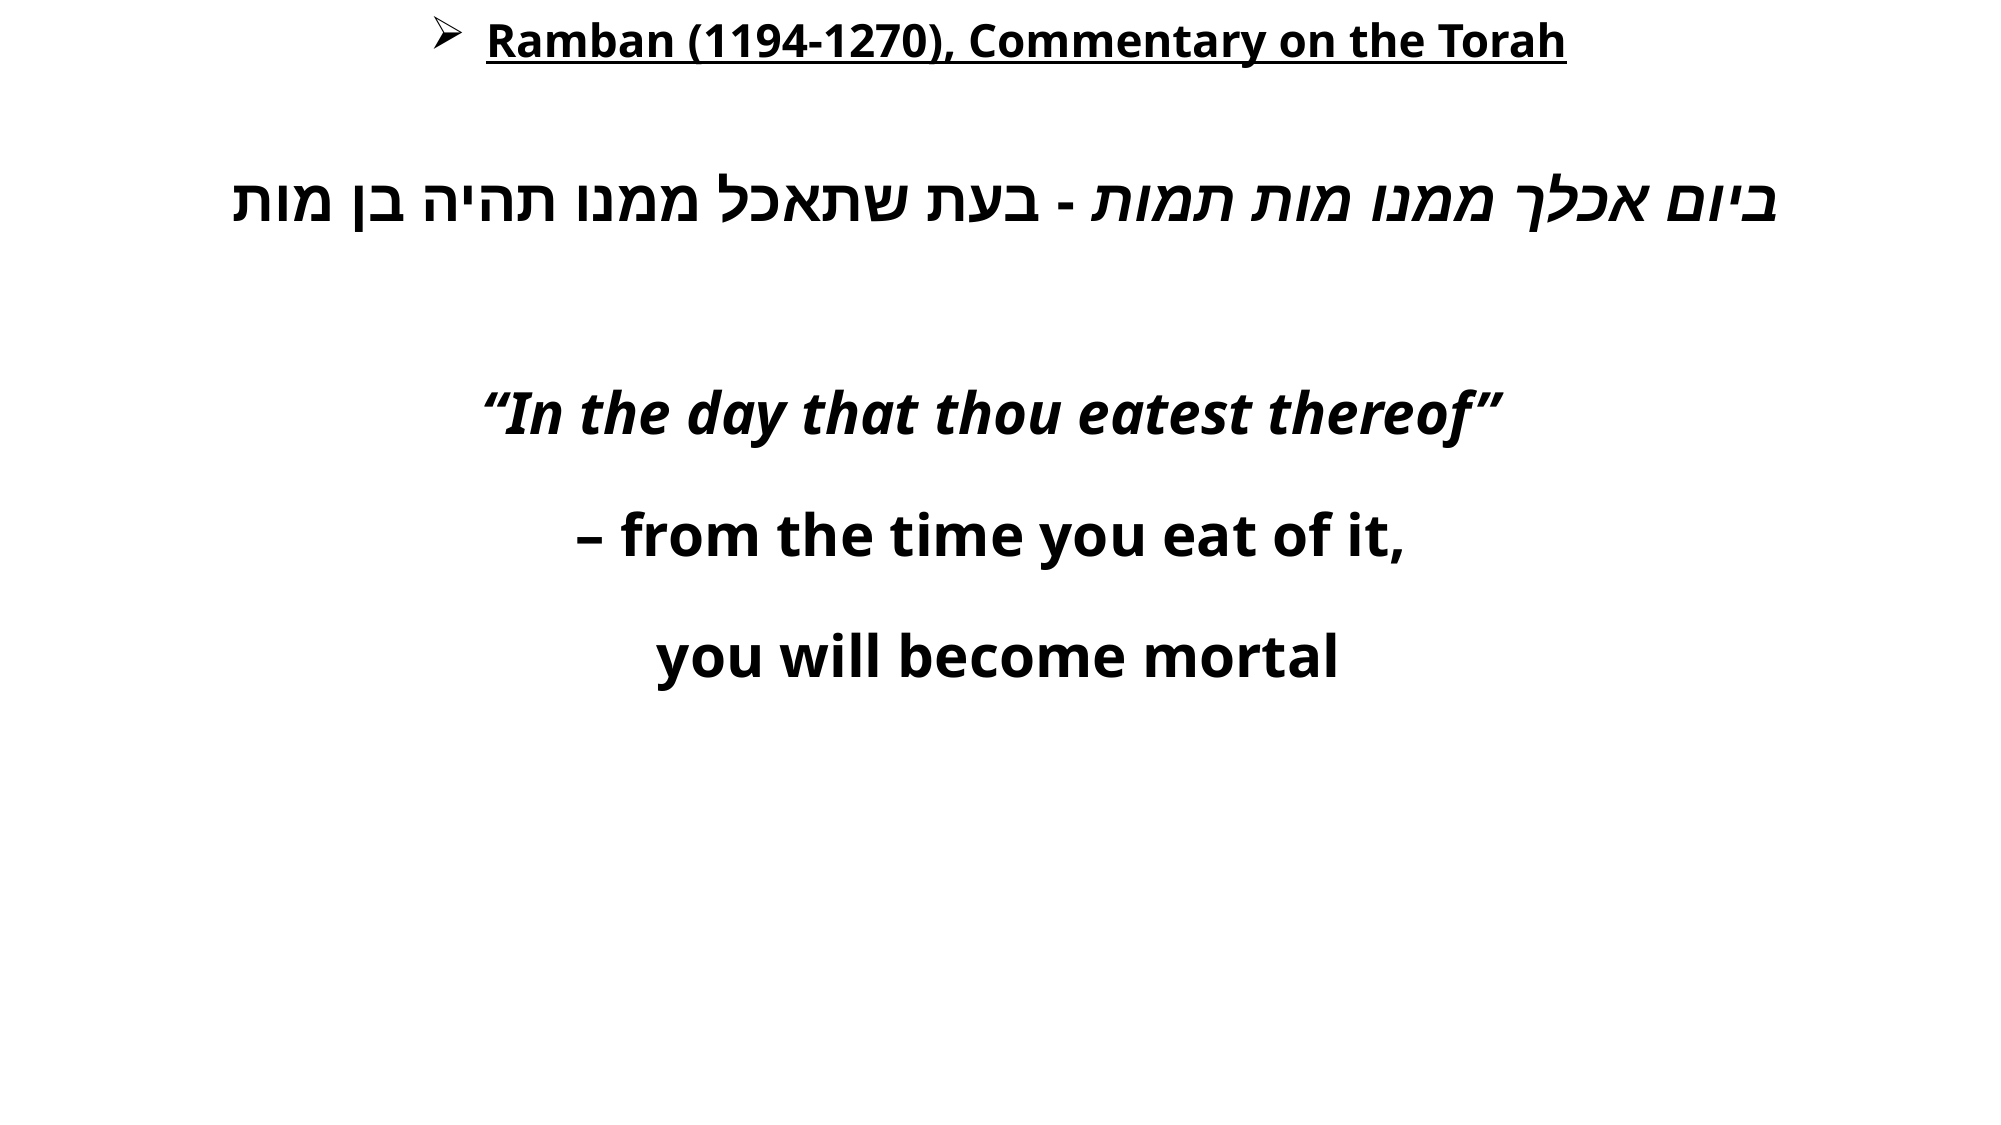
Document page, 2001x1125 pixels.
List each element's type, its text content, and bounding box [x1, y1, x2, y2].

text_box Ramban (1194-1270), Commentary on the Torah ביום אכלך ממנו מות תמות - בעת שתאכל ממנו תהיה בן מות “In the day that thou eatest thereof” – from the time you eat of it, you will become mortal [11, 0, 1986, 697]
